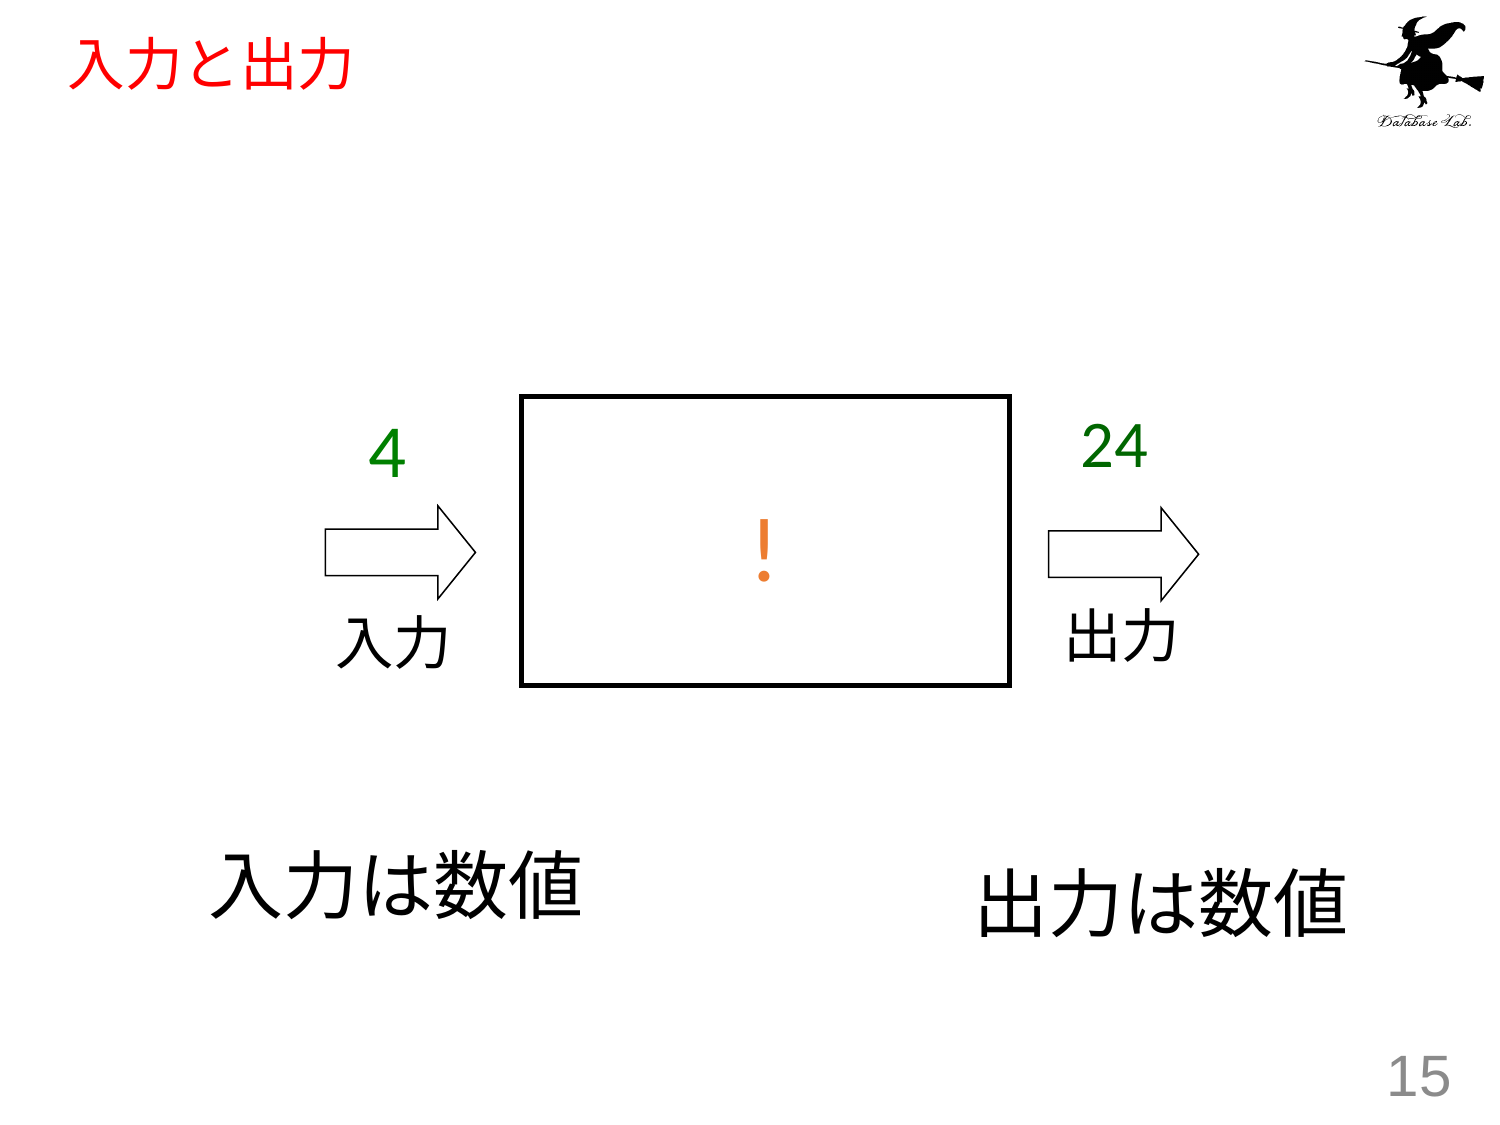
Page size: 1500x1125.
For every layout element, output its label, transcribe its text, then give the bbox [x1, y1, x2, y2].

text_box 4 [353, 395, 422, 500]
text_box ! [734, 482, 795, 608]
text_box 出力 [1048, 591, 1196, 677]
text_box [1048, 507, 1199, 591]
text_box [325, 505, 476, 598]
picture [1362, 14, 1486, 130]
text_box 入力 [320, 598, 467, 684]
text_box [521, 396, 1010, 686]
title 入力と出力 [52, 28, 1441, 106]
text_box 入力は数値 [193, 831, 599, 937]
slide_number 15 [1129, 1042, 1467, 1103]
text_box 出力は数値 [958, 849, 1364, 954]
text_box 24 [1065, 393, 1164, 489]
